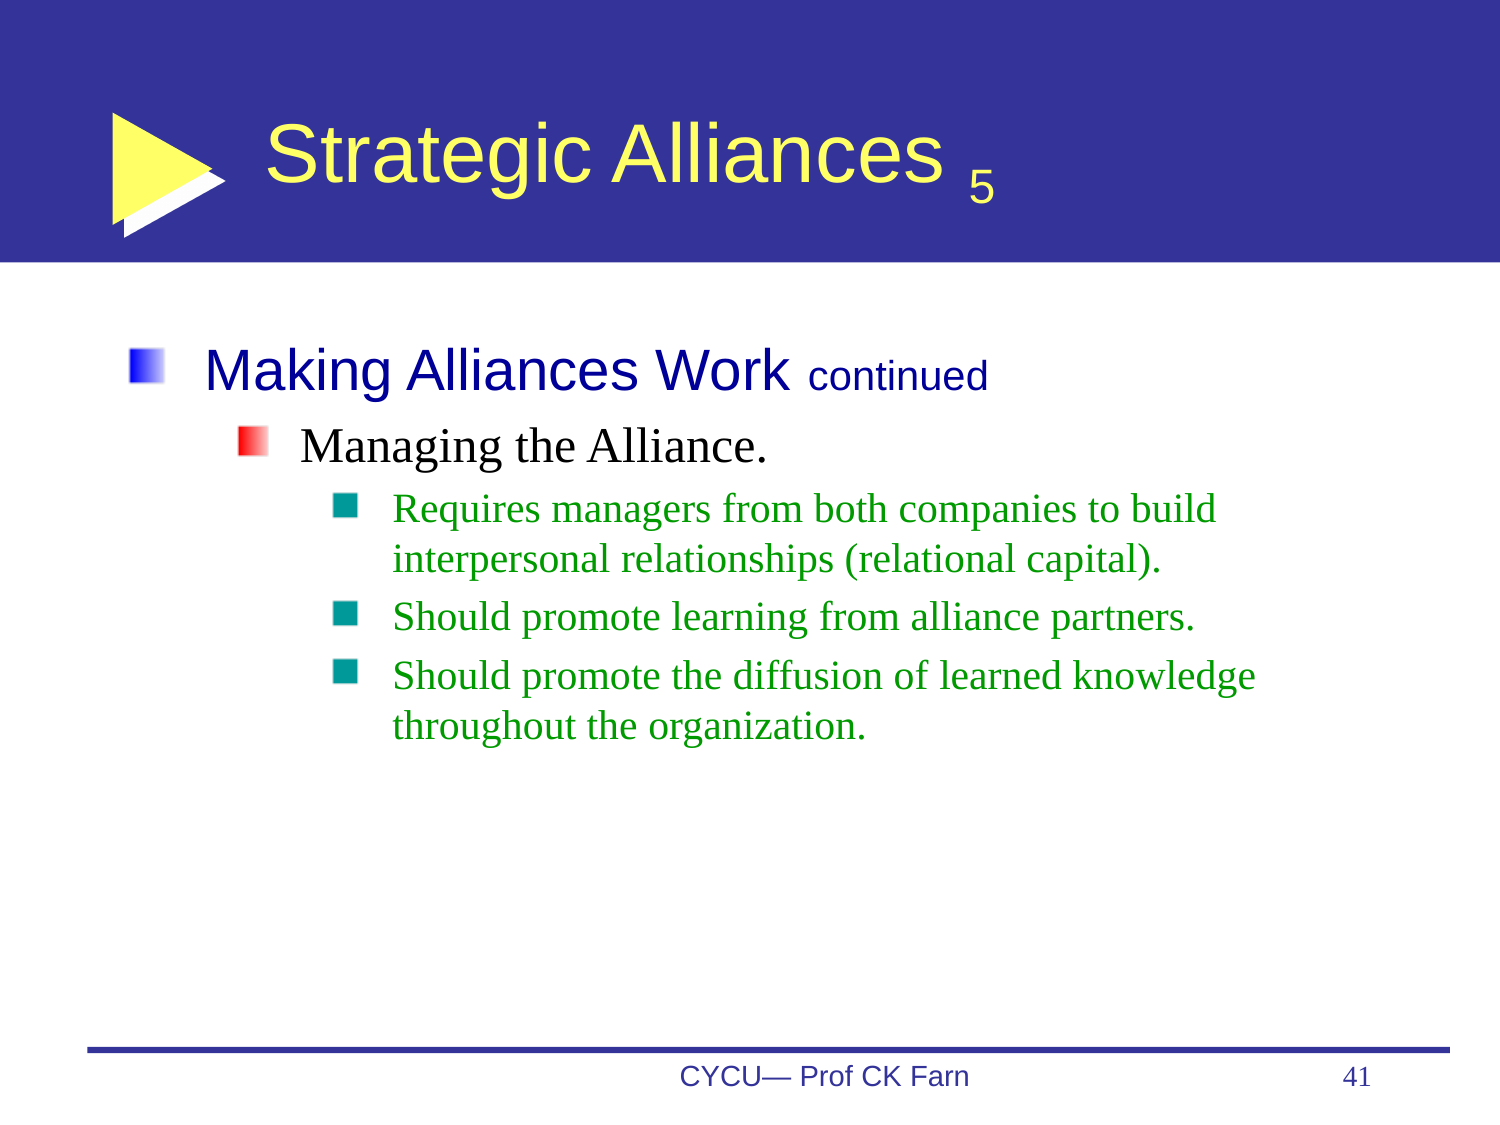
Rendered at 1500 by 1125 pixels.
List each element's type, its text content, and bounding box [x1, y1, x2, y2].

picture [331, 491, 361, 521]
slide_number 41 [1074, 1050, 1388, 1125]
picture [331, 657, 361, 687]
picture [127, 346, 169, 388]
footer CYCU— Prof CK Farn [587, 1050, 1063, 1125]
title Strategic Alliances 5 [249, 62, 1388, 250]
picture [331, 599, 361, 629]
list Making Alliances Work continued Managing the Alliance. Requires managers from both companies to build interpersonal relationships (relational capital). Should promote learning from alliance partners. Should promote the diffusion of learned knowledge throughout the organization. [112, 324, 1388, 1000]
picture [236, 424, 272, 460]
